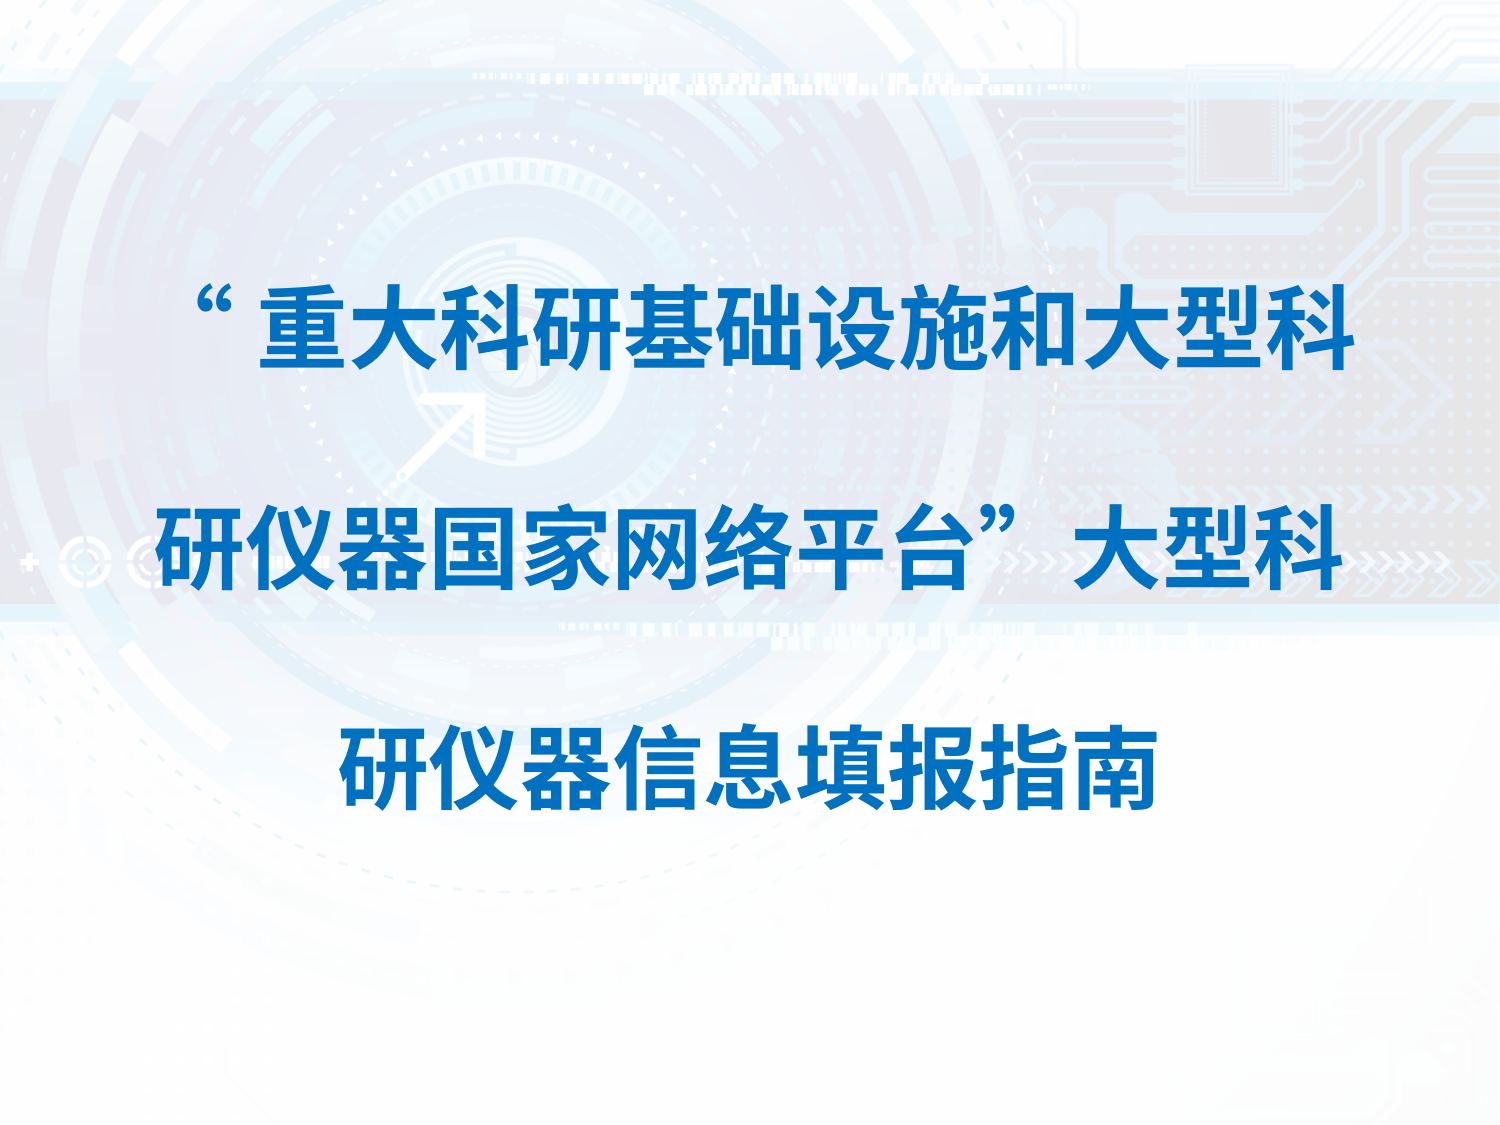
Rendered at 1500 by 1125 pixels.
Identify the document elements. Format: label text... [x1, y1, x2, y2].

title “重大科研基础设施和大型科研仪器国家网络平台”大型科研仪器信息填报指南 [102, 219, 1397, 829]
